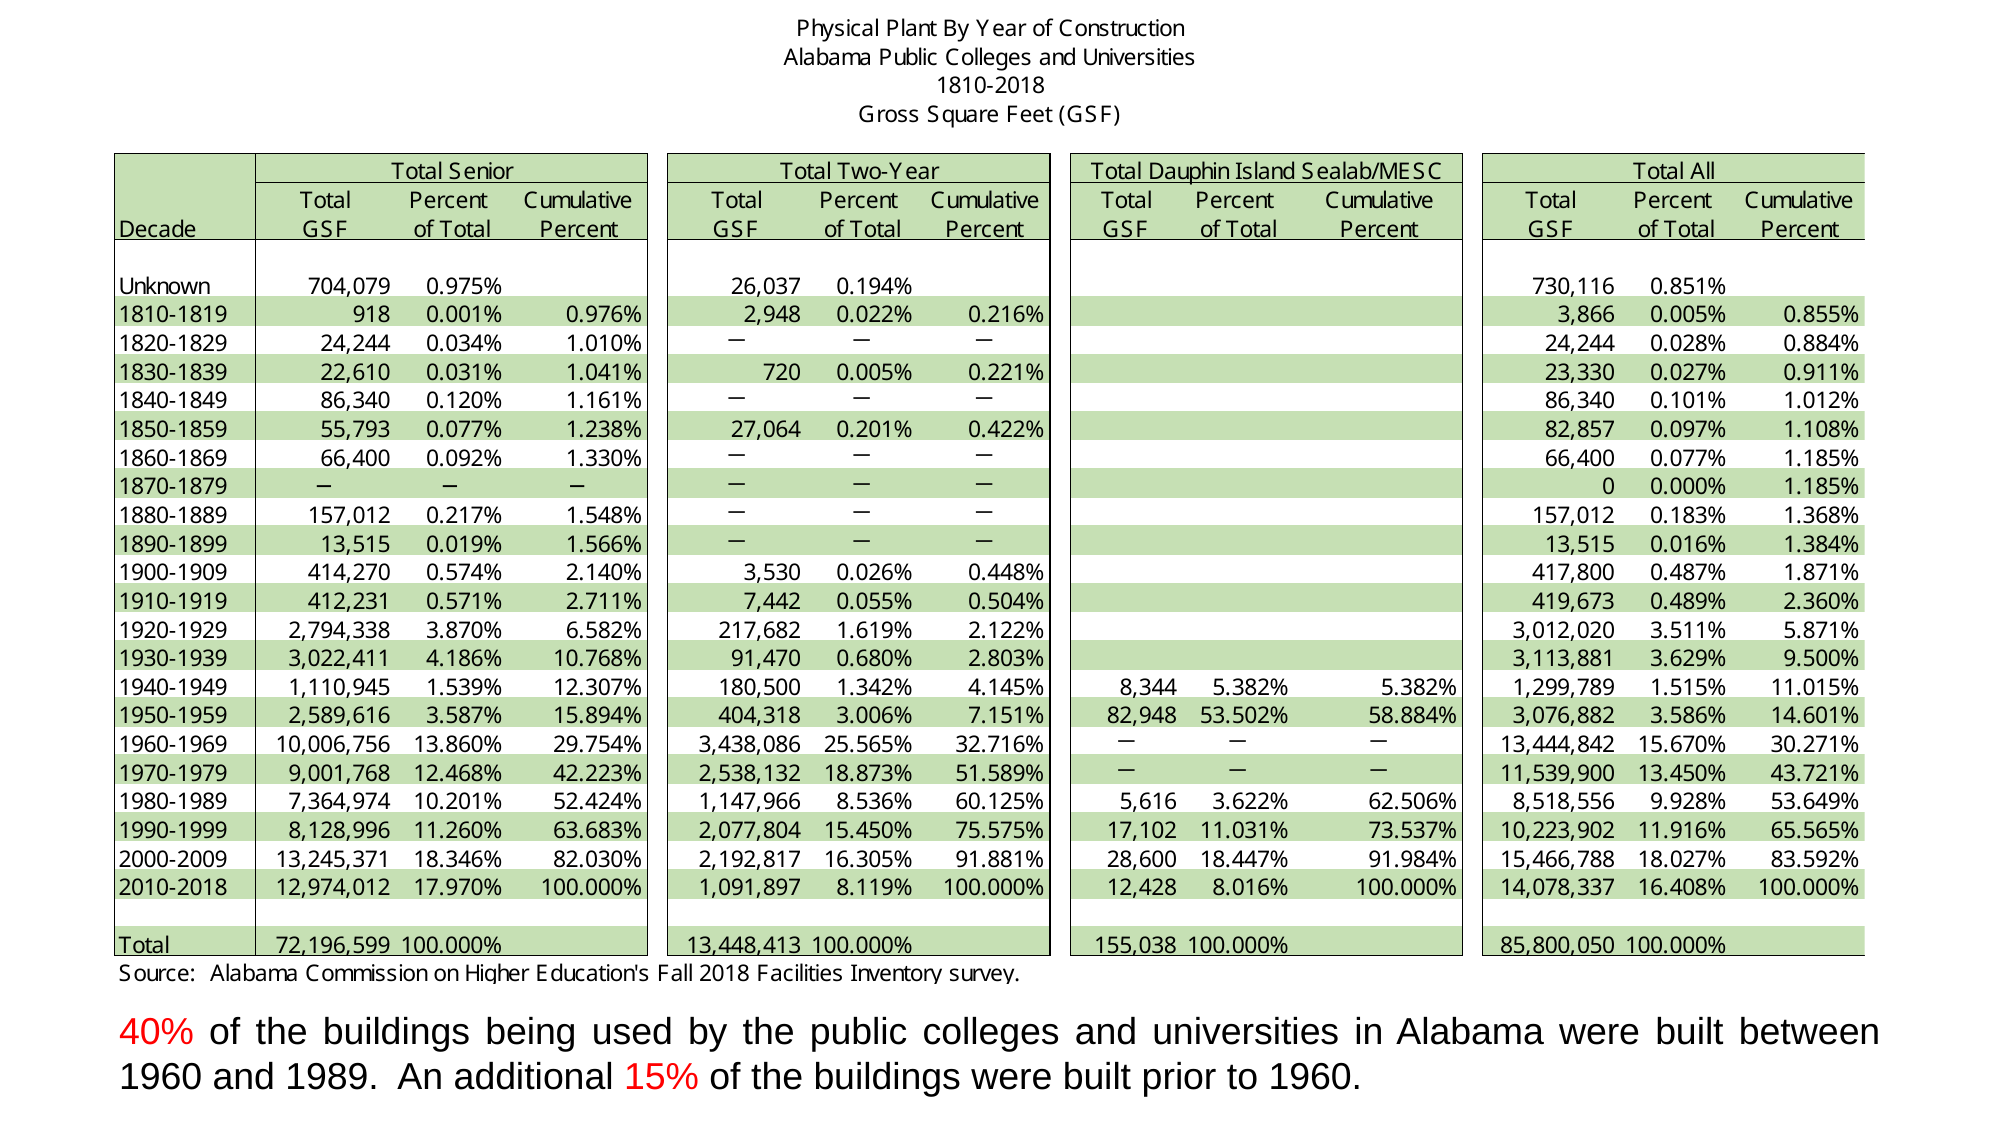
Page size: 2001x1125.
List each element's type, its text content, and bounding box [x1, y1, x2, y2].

text_box 40% of the buildings being used by the public colleges and universities in Alabama were built between 1960 and 1989. An additional 15% of the buildings were built prior to 1960. [104, 999, 1896, 1105]
picture [114, 9, 1866, 985]
